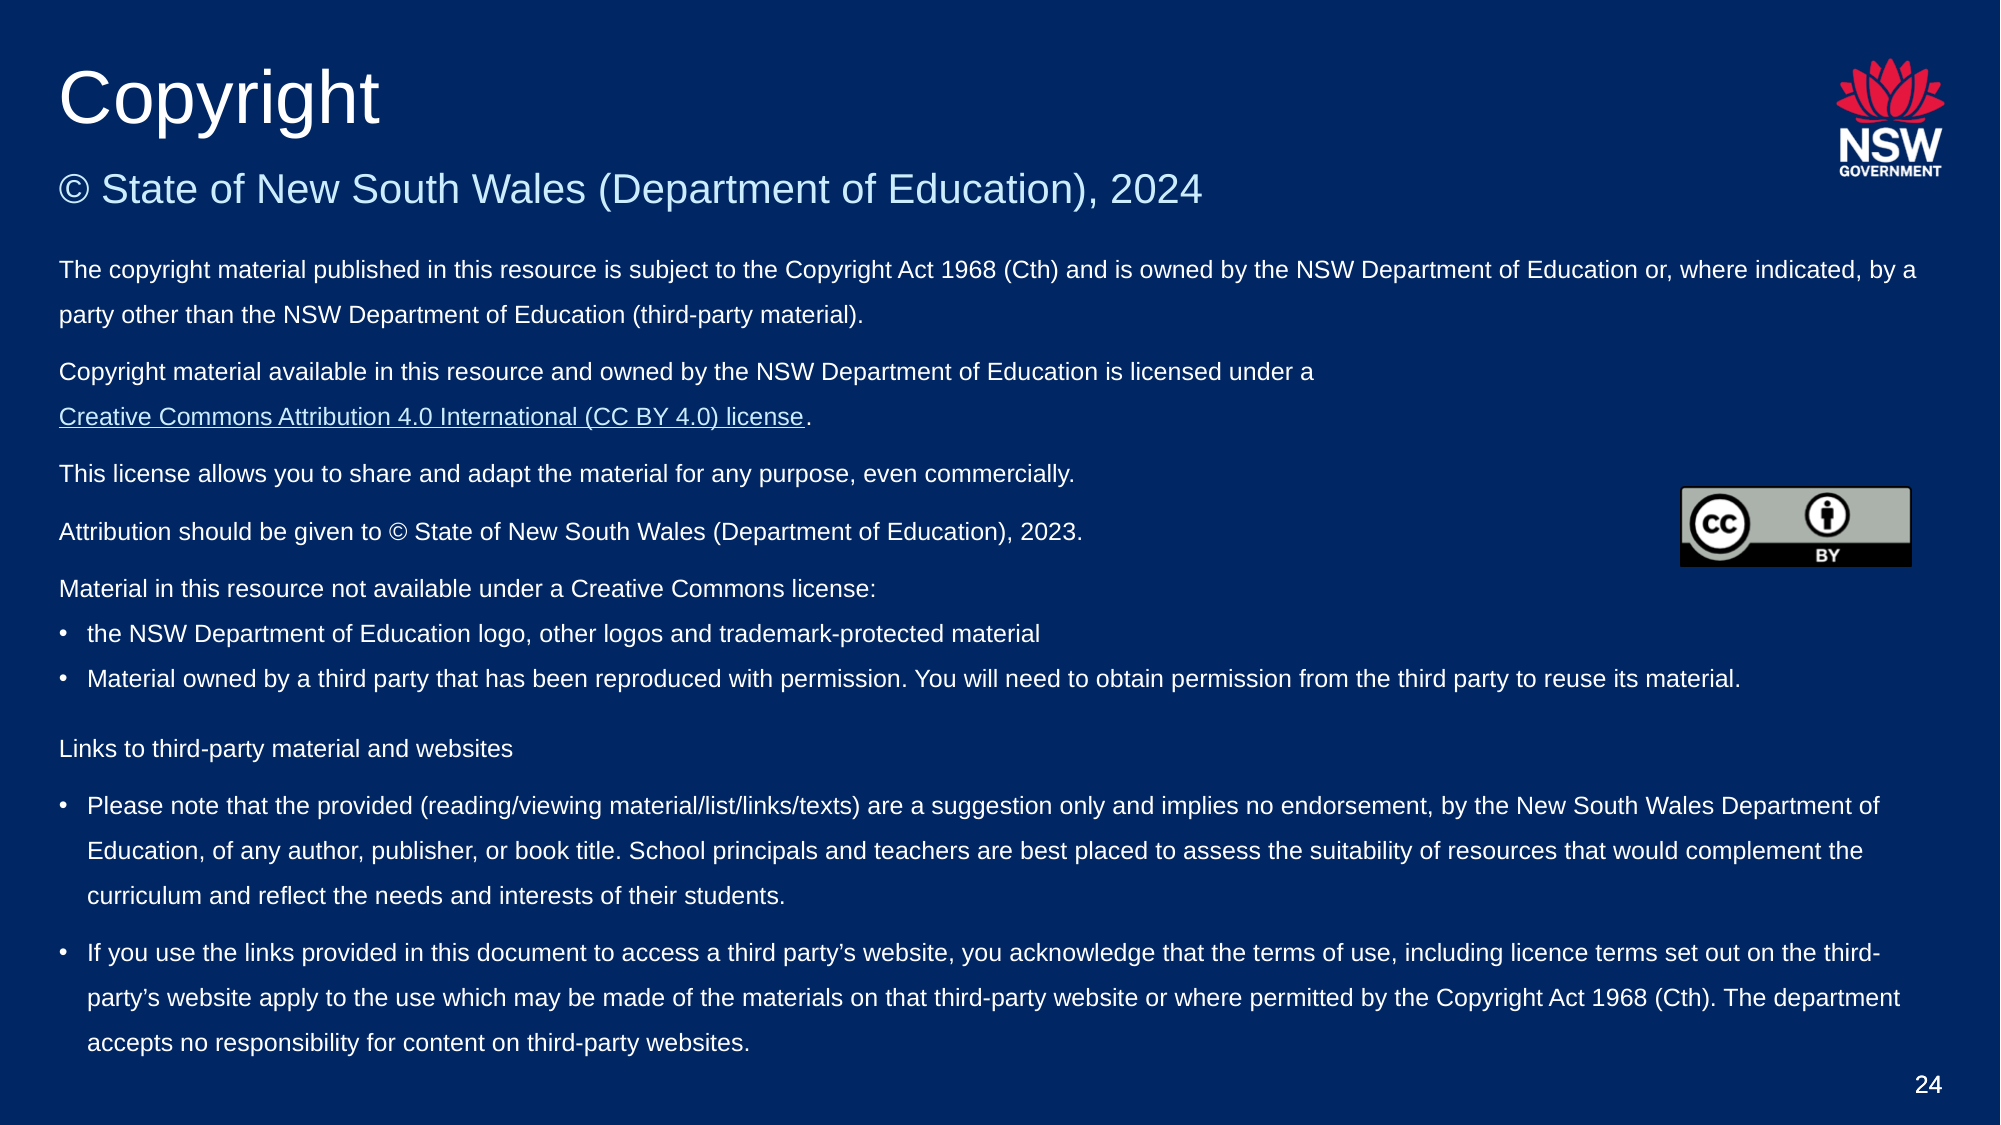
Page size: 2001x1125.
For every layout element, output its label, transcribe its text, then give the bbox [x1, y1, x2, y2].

list © State of New South Wales (Department of Education), 2024 [59, 160, 1713, 212]
text_box The copyright material published in this resource is subject to the Copyright Act 1968 (Cth) and is owned by the NSW Department of Education or, where indicated, by a party other than the NSW Department of Education (third-party material). Copyright material available in this resource and owned by the NSW Department of Education is licensed under a Creative Commons Attribution 4.0 International (CC BY 4.0) license. This license allows you to share and adapt the material for any purpose, even commercially. Attribution should be given to © State of New South Wales (Department of Education), 2023. Material in this resource not available under a Creative Commons license: the NSW Department of Education logo, other logos and trademark-protected material Material owned by a third party that has been reproduced with permission. You will need to obtain permission from the third party to reuse its material. Links to third-party material and websites Please note that the provided (reading/viewing material/list/links/texts) are a suggestion only and implies no endorsement, by the New South Wales Department of Education, of any author, publisher, or book title. School principals and teachers are best placed to assess the suitability of resources that would complement the curriculum and reflect the needs and interests of their students. If you use the links provided in this document to access a third party’s website, you acknowledge that the terms of use, including licence terms set out on the third-party’s website apply to the use which may be made of the materials on that third-party website or where permitted by the Copyright Act 1968 (Cth). The department accepts no responsibility for content on third-party websites. [59, 238, 1943, 1070]
picture [1836, 58, 1945, 177]
title Copyright [59, 59, 1713, 148]
slide_number 24 [1824, 1070, 1943, 1099]
